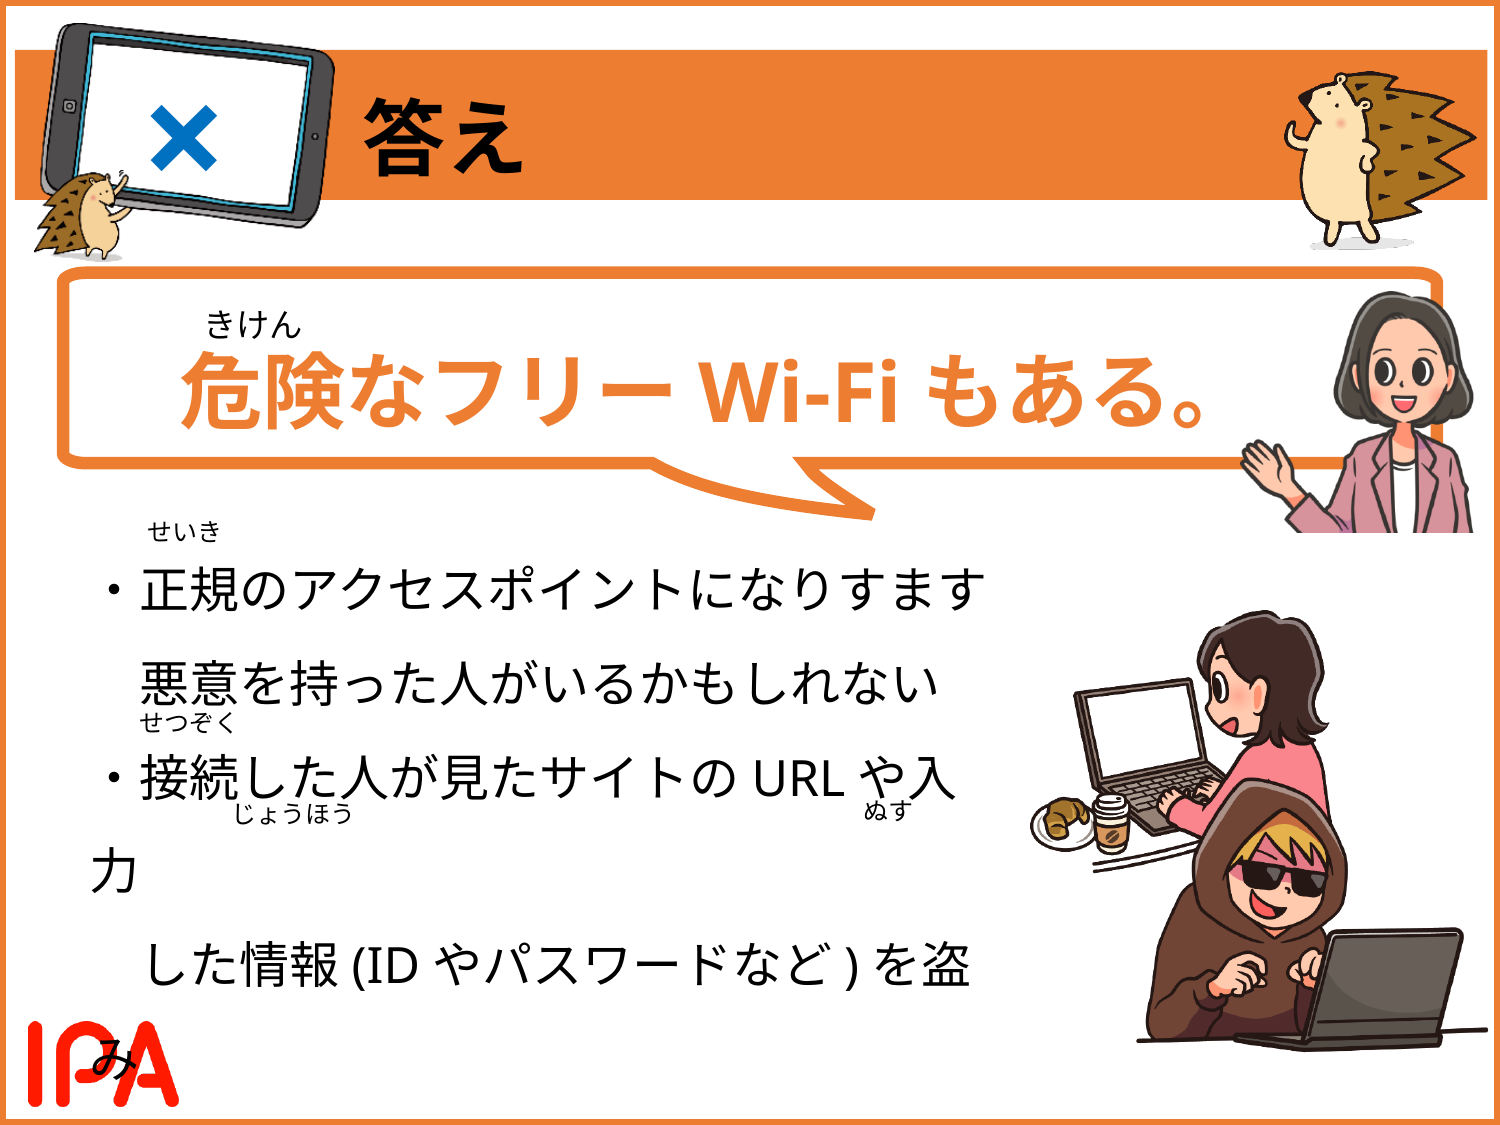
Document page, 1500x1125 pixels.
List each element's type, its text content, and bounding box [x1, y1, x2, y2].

text_box じょうほう [216, 791, 371, 836]
text_box 危険なフリーWi-Fiもある。 [164, 309, 1240, 449]
picture [1284, 71, 1477, 250]
text_box きけん [188, 296, 319, 352]
text_box せいき [133, 509, 238, 554]
picture [34, 23, 335, 262]
picture [1016, 562, 1500, 1097]
picture [28, 1021, 74, 1107]
text_box せつぞく [124, 700, 255, 745]
text_box ぬす [848, 788, 929, 834]
text_box ・正規のアクセスポイントになりすます 悪意を持った人がいるかもしれない ・接続した人が見たサイトのURLや入力 した情報(IDやパスワードなど)を盗み 見られるかもしれない [74, 517, 1014, 1125]
picture [1240, 291, 1500, 533]
text_box [61, 271, 1438, 516]
text_box 答え [347, 76, 618, 209]
